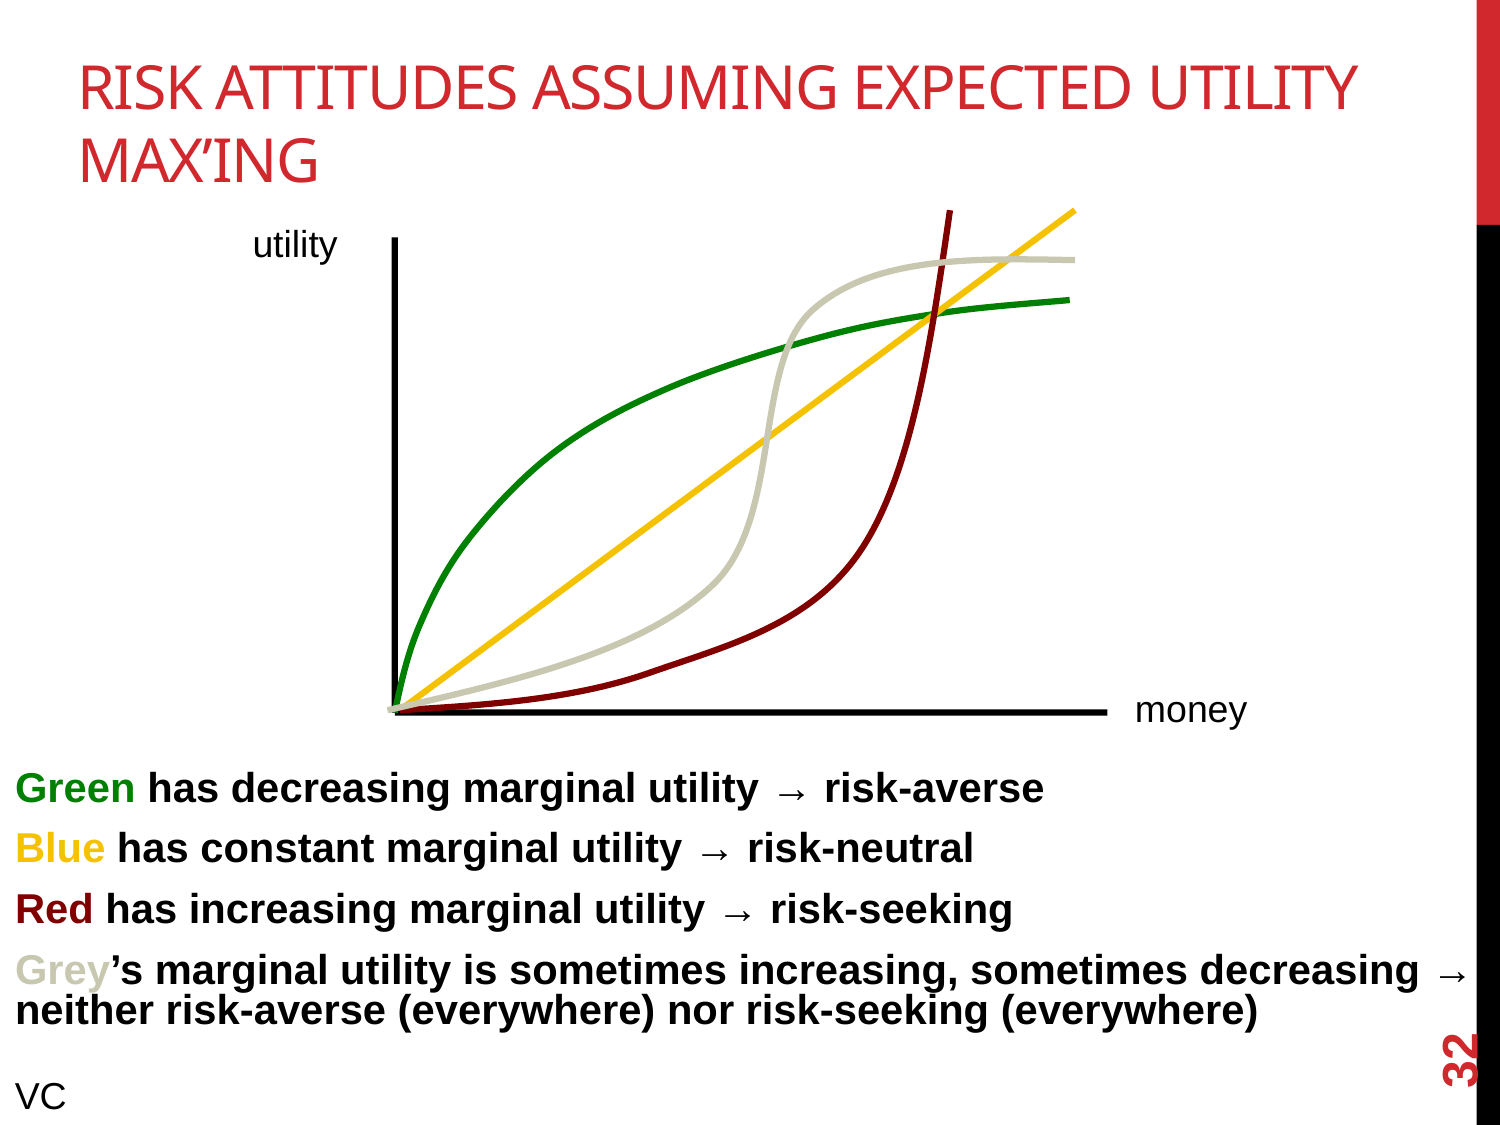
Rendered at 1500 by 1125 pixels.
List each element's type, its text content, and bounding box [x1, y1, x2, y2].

text_box [396, 346, 788, 703]
title risk attitudes Assuming expected utility max’Ing [62, 39, 1413, 202]
list Green has decreasing marginal utility → risk-averse Blue has constant marginal utility → risk-neutral Red has increasing marginal utility → risk-seeking Grey’s marginal utility is sometimes increasing, sometimes decreasing → neither risk-averse (everywhere) nor risk-seeking (everywhere) [0, 762, 1500, 1125]
text_box utility [237, 212, 353, 273]
text_box VC [0, 1064, 84, 1125]
text_box [920, 299, 1070, 392]
text_box [399, 358, 927, 711]
text_box money [1120, 677, 1263, 738]
text_box [879, 210, 950, 274]
slide_number 32 [1427, 887, 1488, 1104]
text_box [387, 259, 1075, 711]
